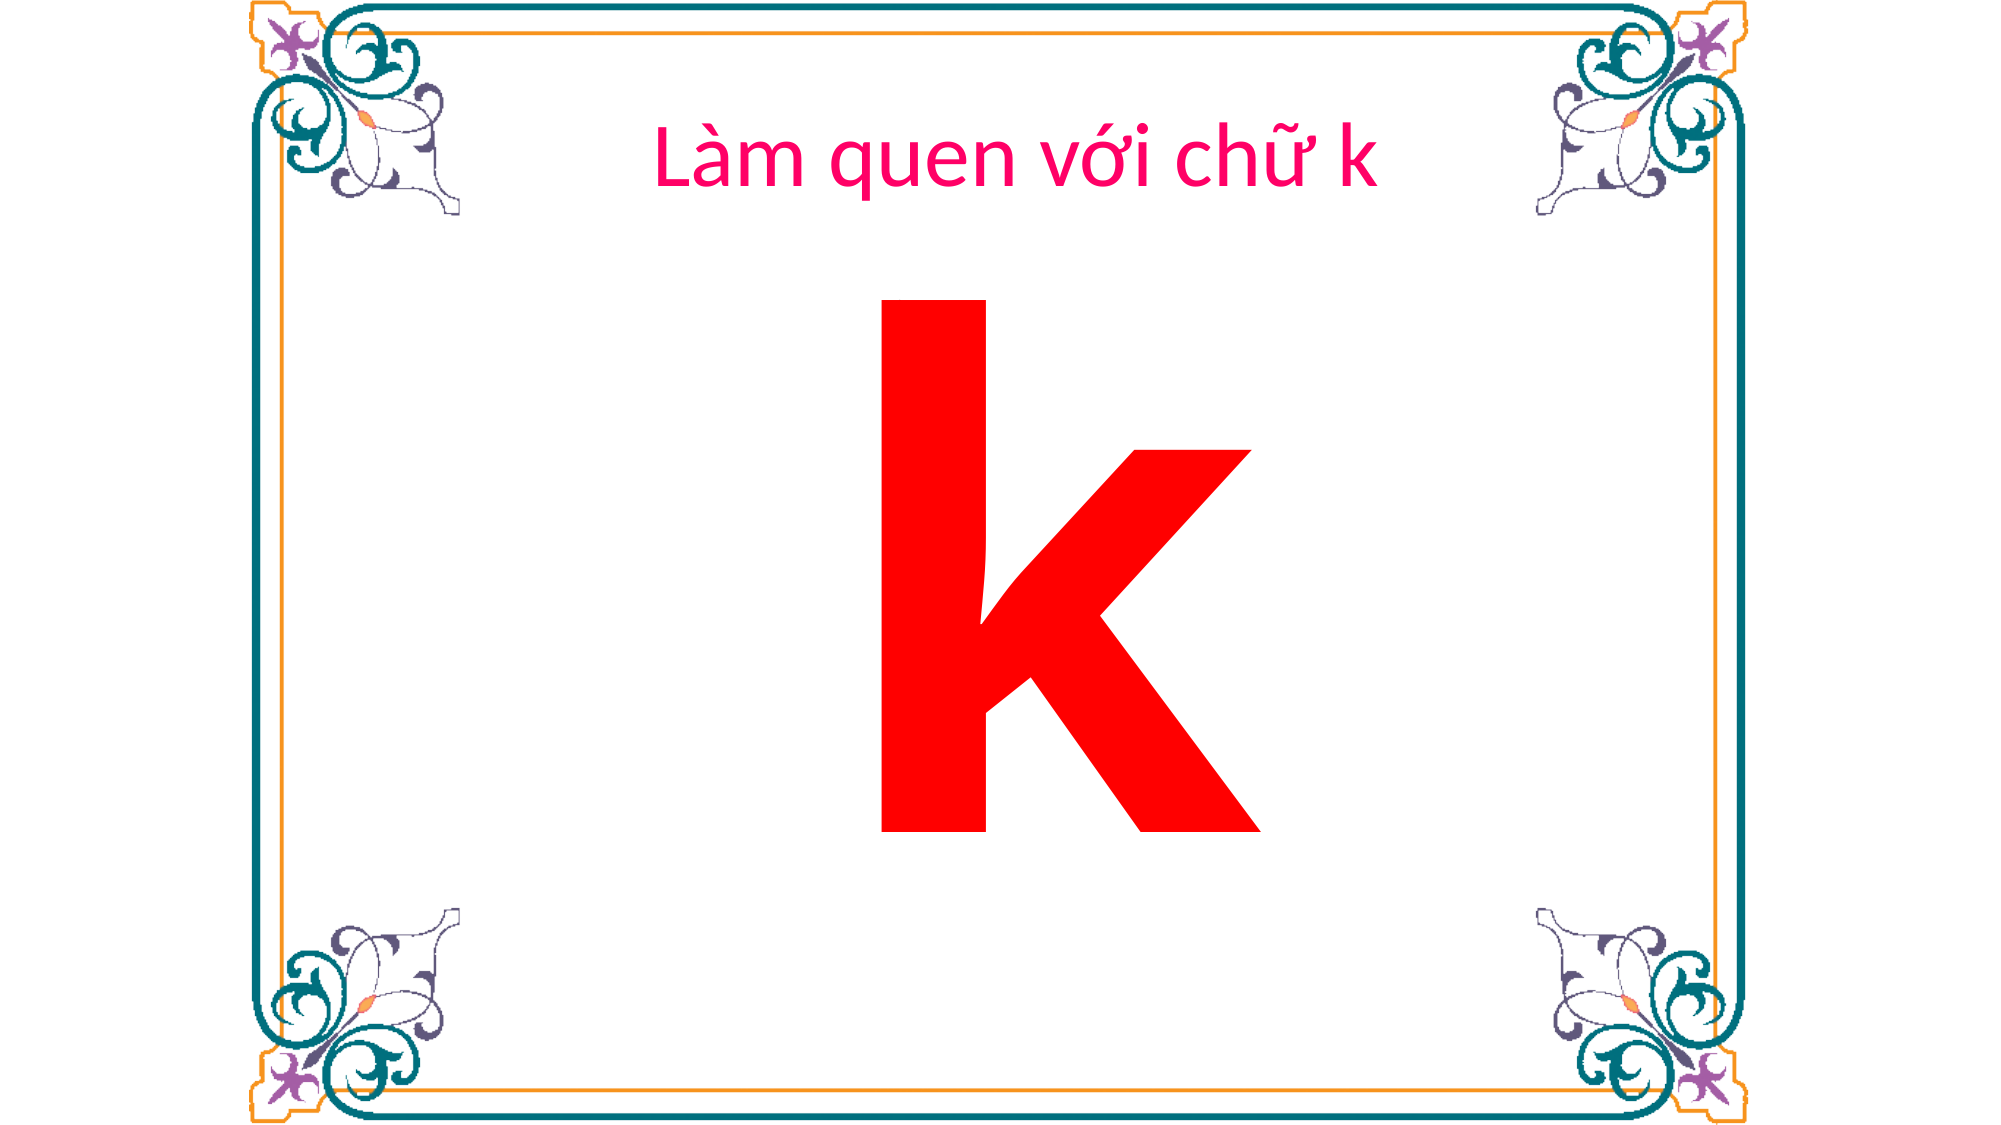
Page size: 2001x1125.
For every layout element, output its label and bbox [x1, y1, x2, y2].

picture [249, 0, 1750, 1125]
